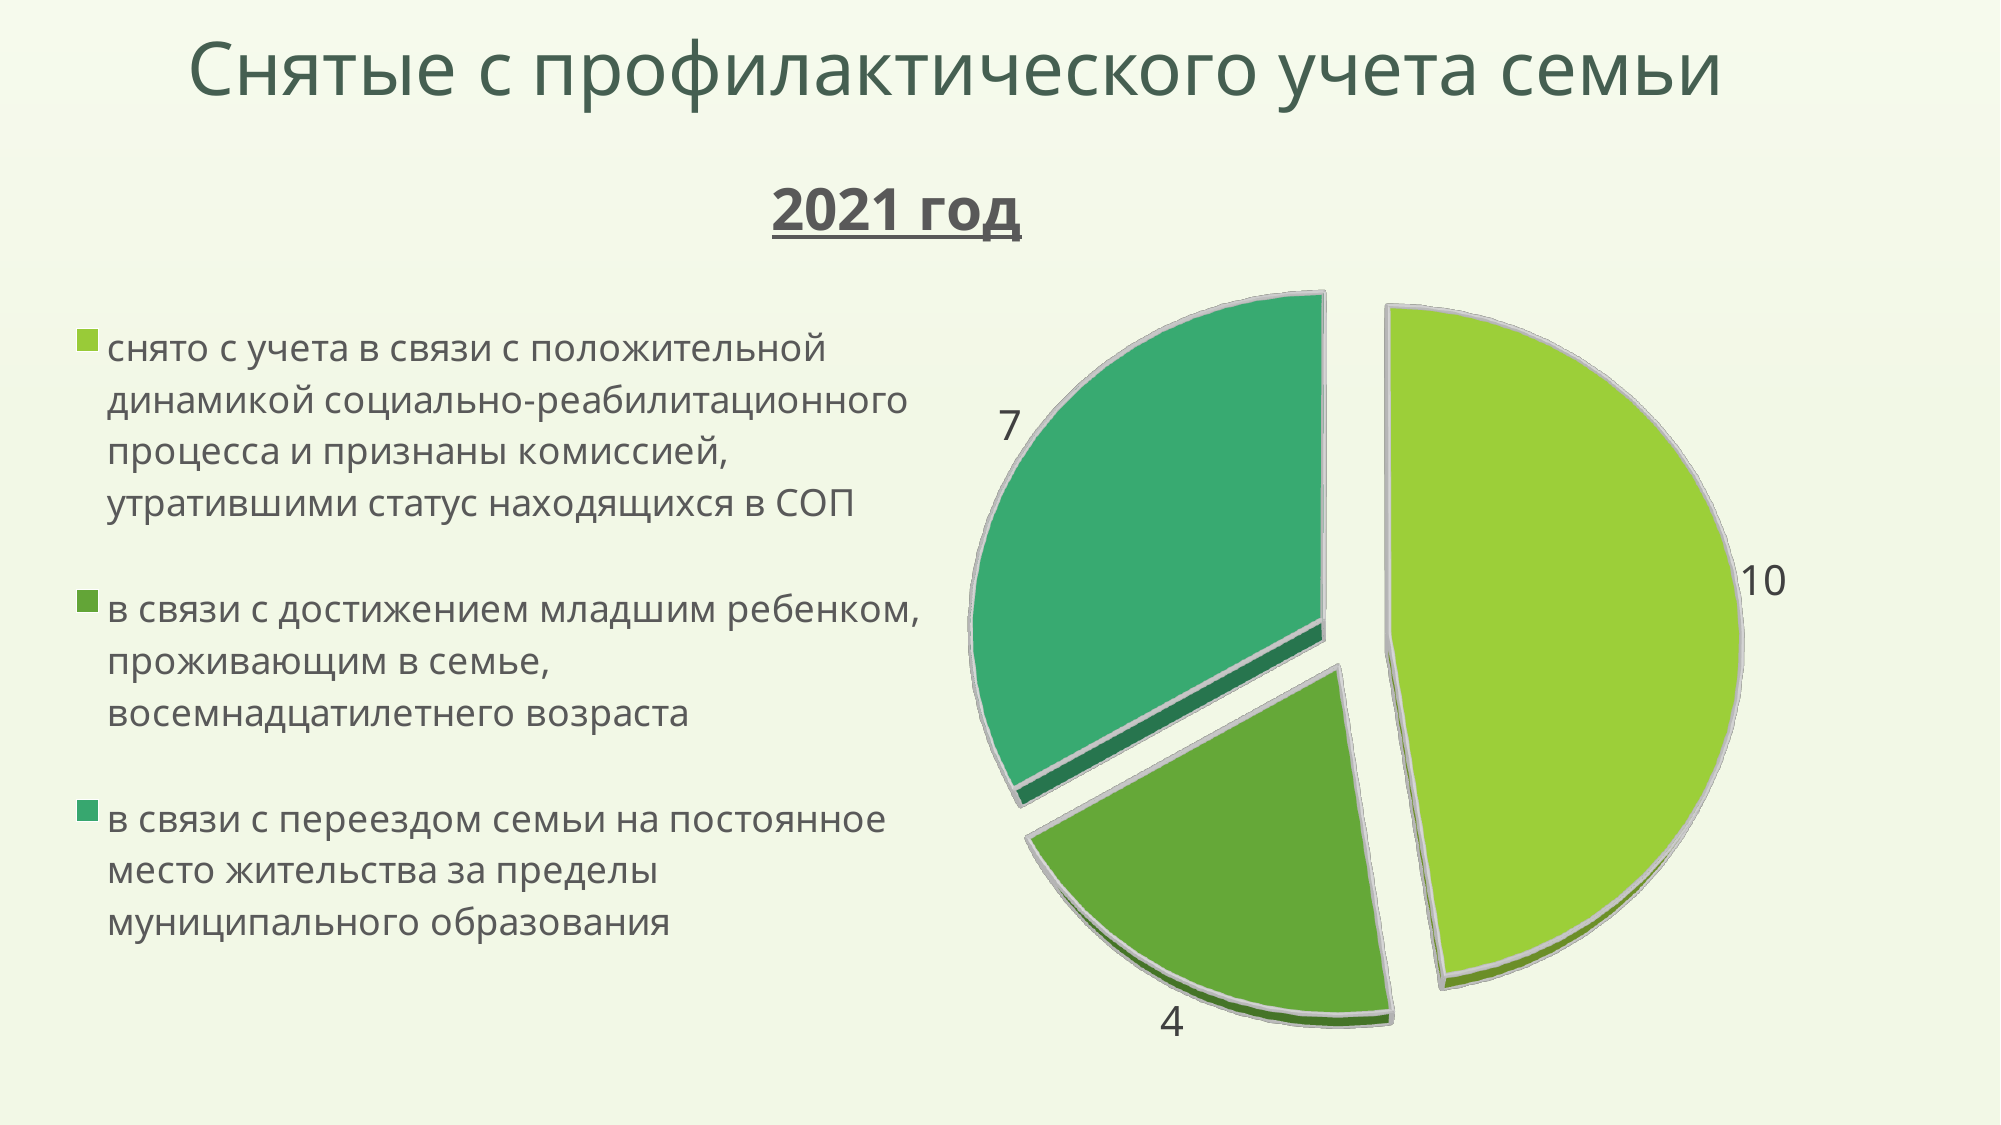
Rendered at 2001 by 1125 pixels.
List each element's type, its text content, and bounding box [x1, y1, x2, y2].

chart [46, 124, 1972, 1101]
title Снятые с профилактического учета семьи [169, 24, 1745, 124]
